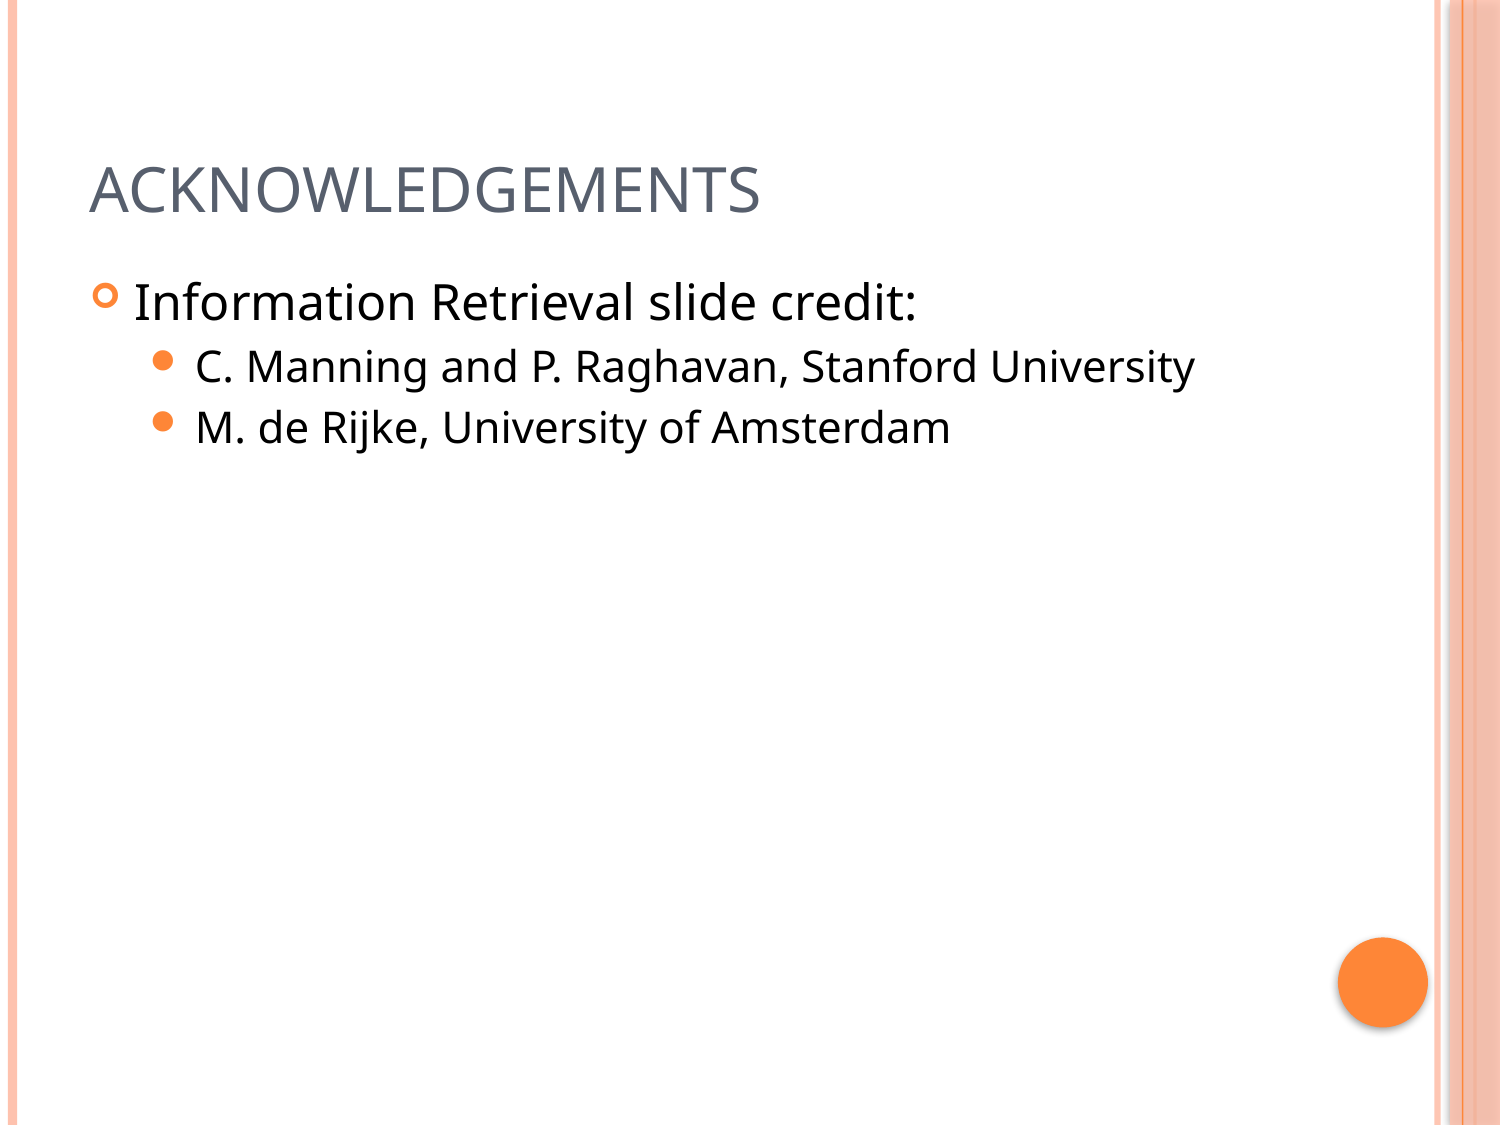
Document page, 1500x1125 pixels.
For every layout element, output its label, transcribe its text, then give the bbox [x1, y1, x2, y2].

title Acknowledgements [75, 45, 1300, 233]
list Information Retrieval slide credit: C. Manning and P. Raghavan, Stanford University M. de Rijke, University of Amsterdam [75, 262, 1300, 1062]
